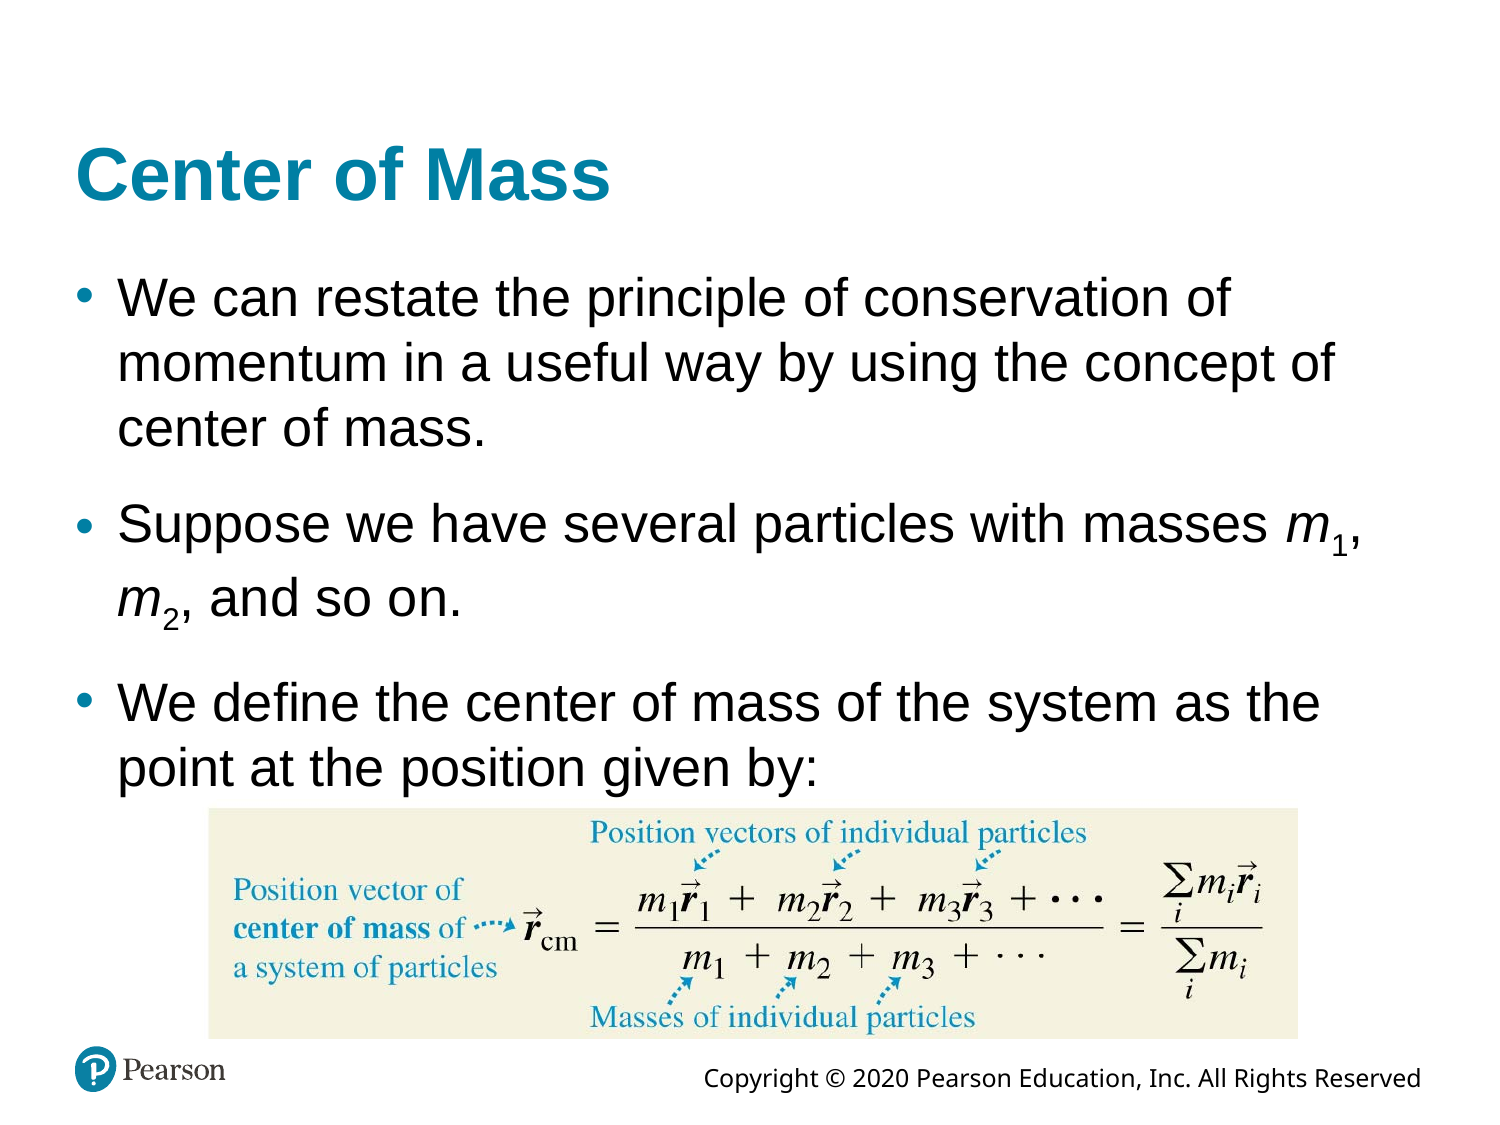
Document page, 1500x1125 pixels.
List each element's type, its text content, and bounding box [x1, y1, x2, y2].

list We can restate the principle of conservation of momentum in a useful way by using the concept of center of mass. Suppose we have several particles with masses m1, m2, and so on. We define the center of mass of the system as the point at the position given by: [75, 262, 1425, 788]
picture [201, 798, 1299, 1039]
title Center of Mass [75, 35, 1425, 216]
